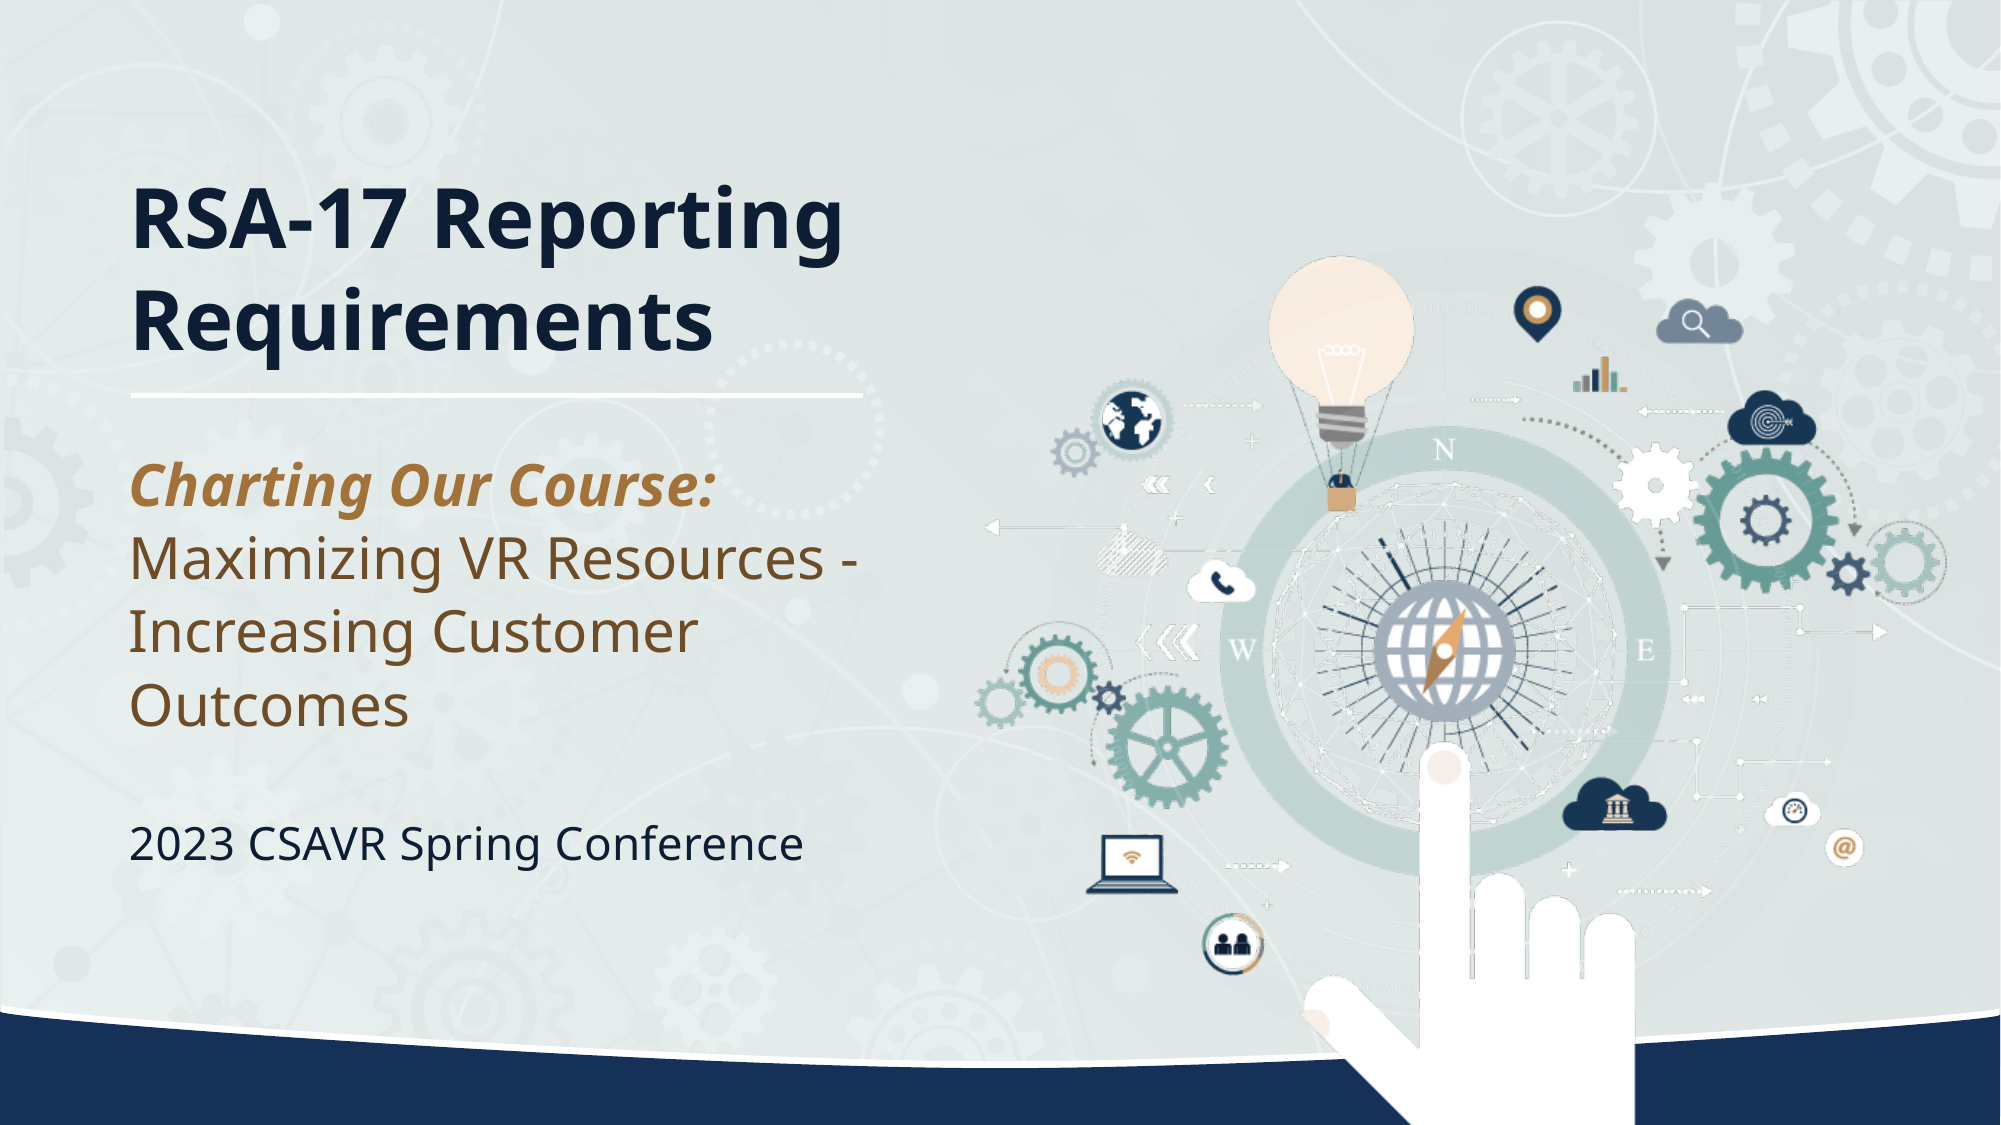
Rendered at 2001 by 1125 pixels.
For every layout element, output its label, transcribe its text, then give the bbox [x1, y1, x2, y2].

picture [943, 212, 1960, 1125]
text_box Charting Our Course: Maximizing VR Resources - Increasing Customer Outcomes 2023 CSAVR Spring Conference [114, 436, 894, 947]
title RSA-17 Reporting Requirements [114, 43, 1225, 382]
